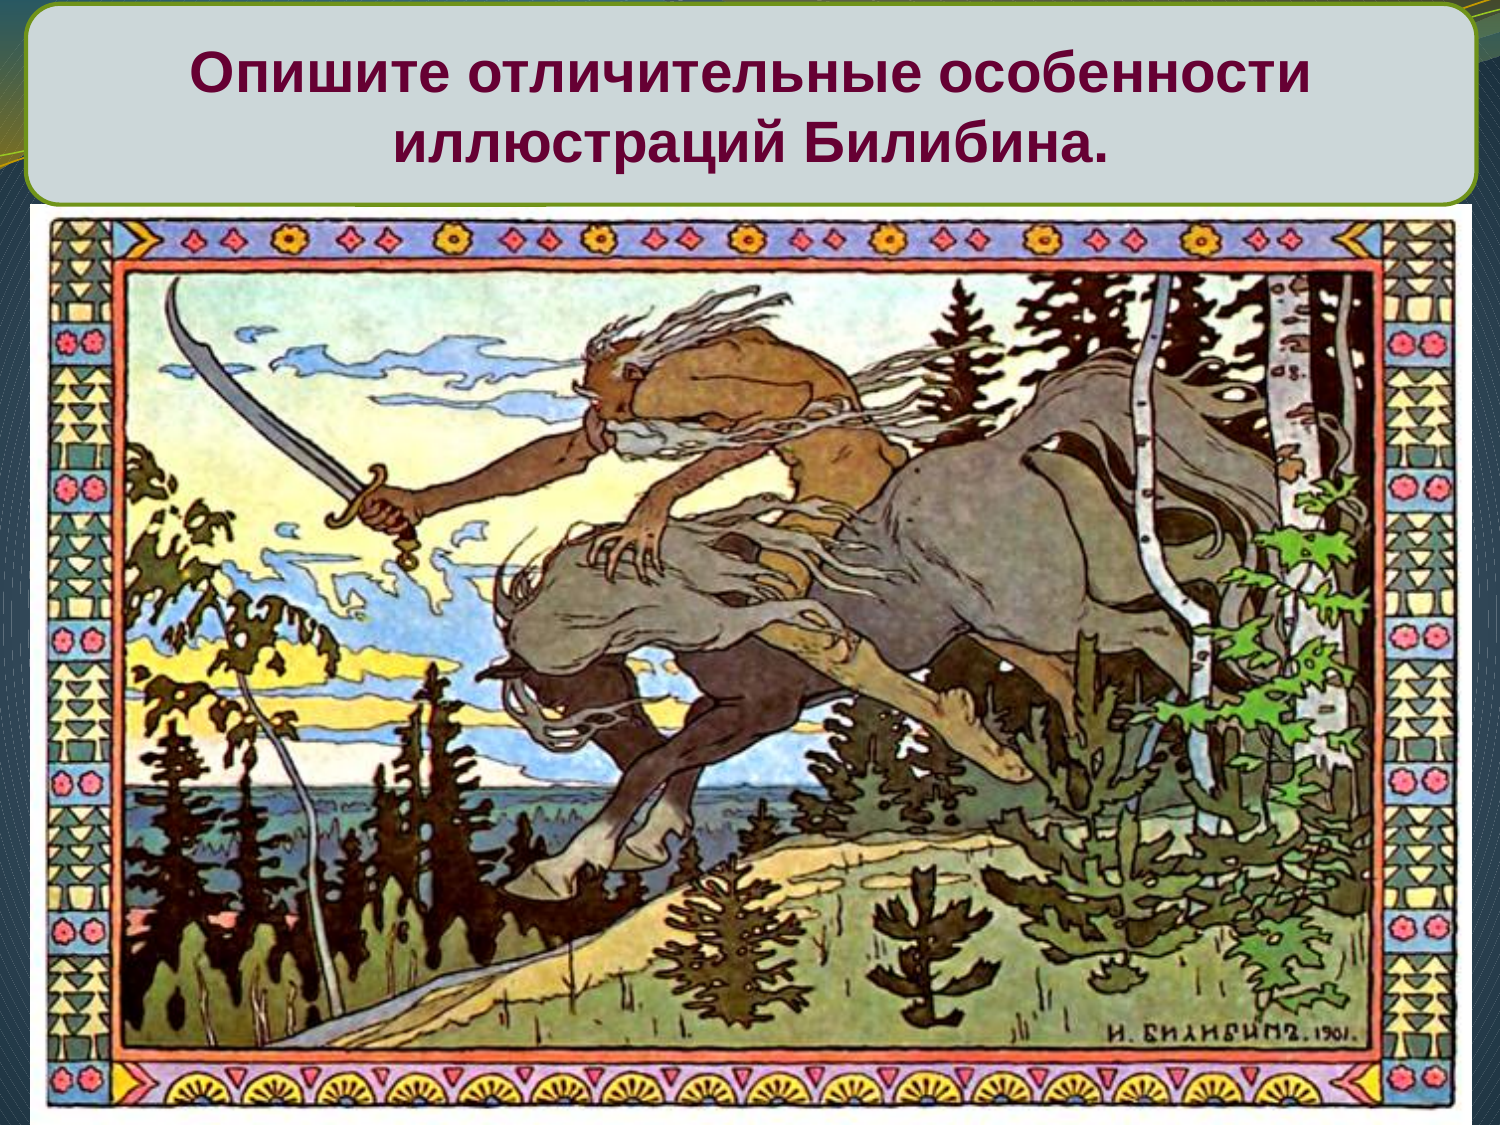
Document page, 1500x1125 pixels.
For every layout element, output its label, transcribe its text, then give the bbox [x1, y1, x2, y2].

picture [30, 204, 1472, 1125]
text_box Опишите отличительные особенности иллюстраций Билибина. [23, 1, 1479, 204]
